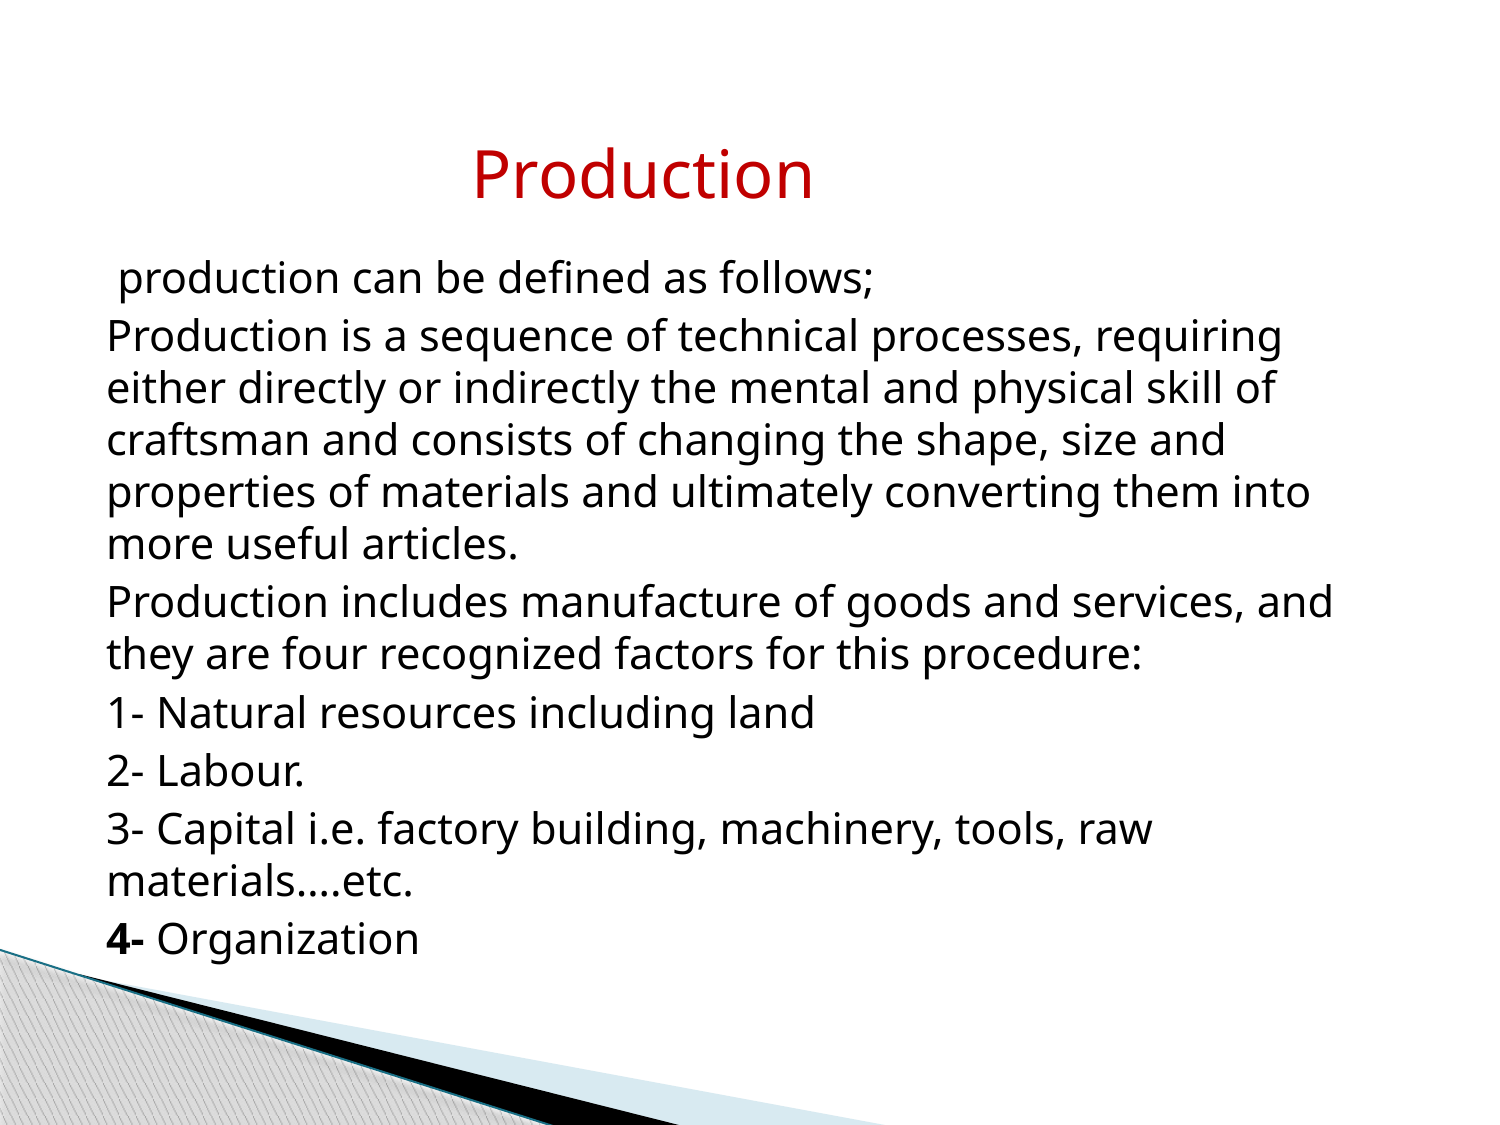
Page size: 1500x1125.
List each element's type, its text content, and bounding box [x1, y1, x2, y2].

text_box Production [449, 124, 838, 220]
list production can be defined as follows; Production is a sequence of technical processes, requiring either directly or indirectly the mental and physical skill of craftsman and consists of changing the shape, size and properties of materials and ultimately converting them into more useful articles. Production includes manufacture of goods and services, and they are four recognized factors for this procedure: 1- Natural resources including land 2- Labour. 3- Capital i.e. factory building, machinery, tools, raw materials….etc. 4- Organization [75, 243, 1425, 975]
